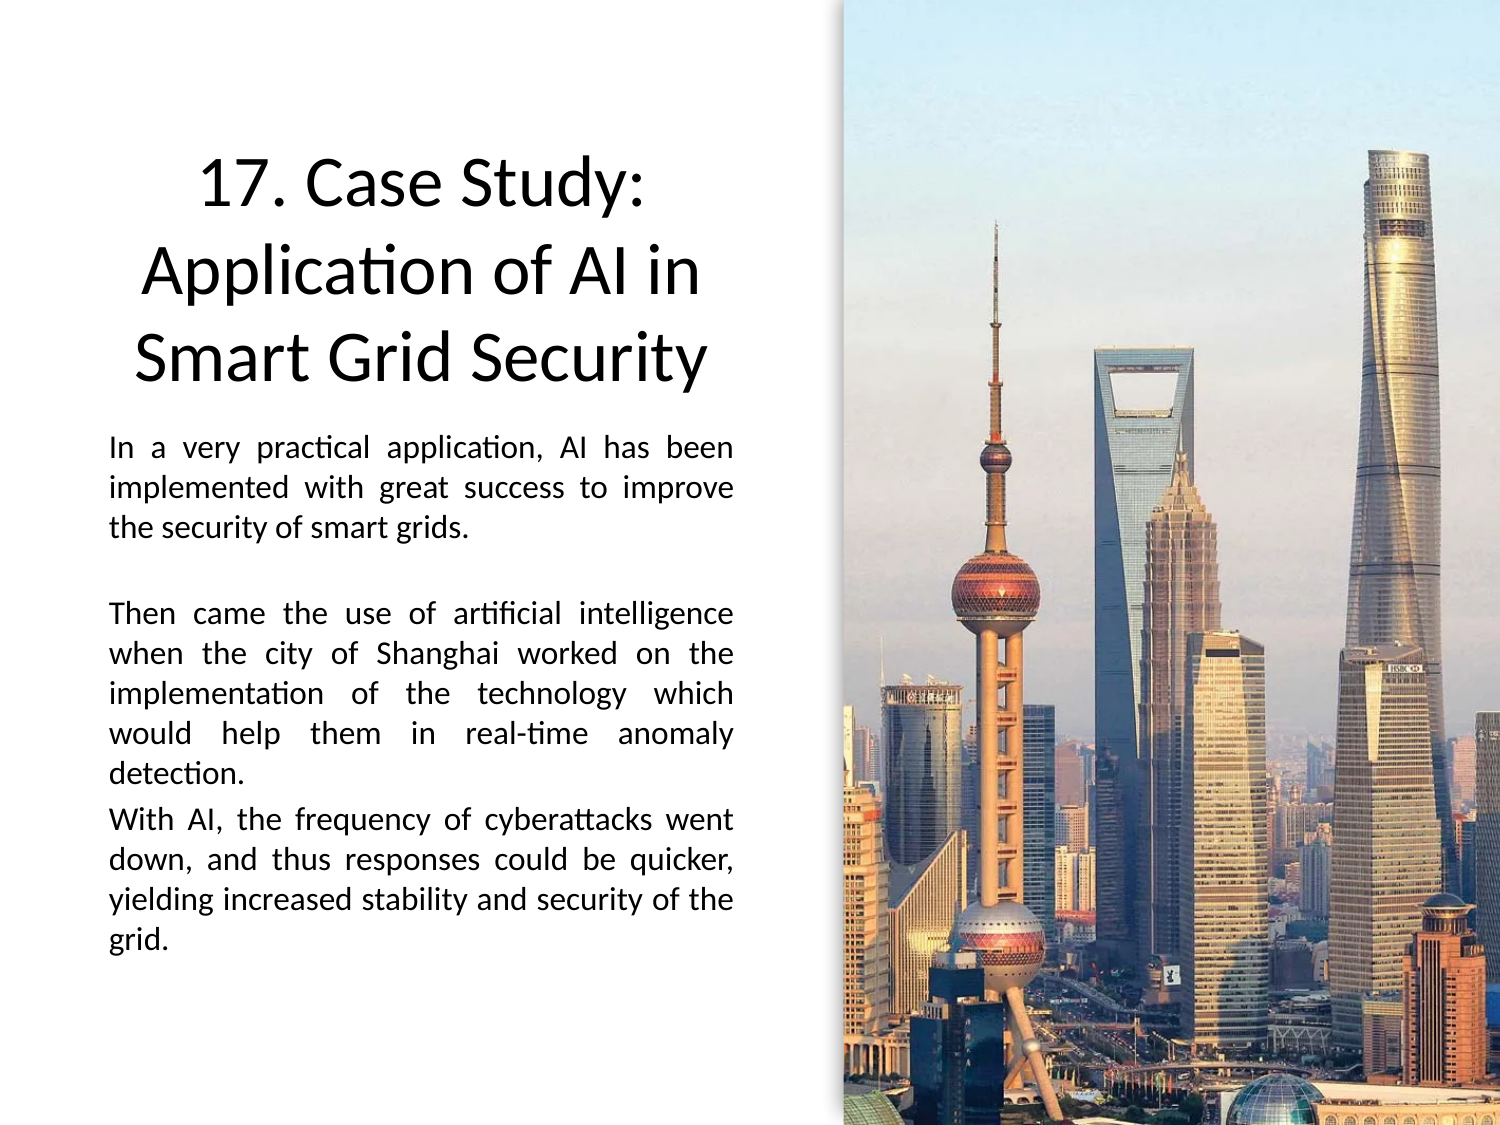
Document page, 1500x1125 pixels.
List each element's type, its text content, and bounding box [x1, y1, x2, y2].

picture [843, 0, 1500, 1125]
list In a very practical application, AI has been implemented with great success to improve the security of smart grids. Then came the use of artificial intelligence when the city of Shanghai worked on the implementation of the technology which would help them in real-time anomaly detection. With AI, the frequency of cyberattacks went down, and thus responses could be quicker, yielding increased stability and security of the grid. [93, 405, 750, 1024]
title 17. Case Study: Application of AI in Smart Grid Security [93, 125, 750, 405]
text_box [0, 0, 837, 1125]
